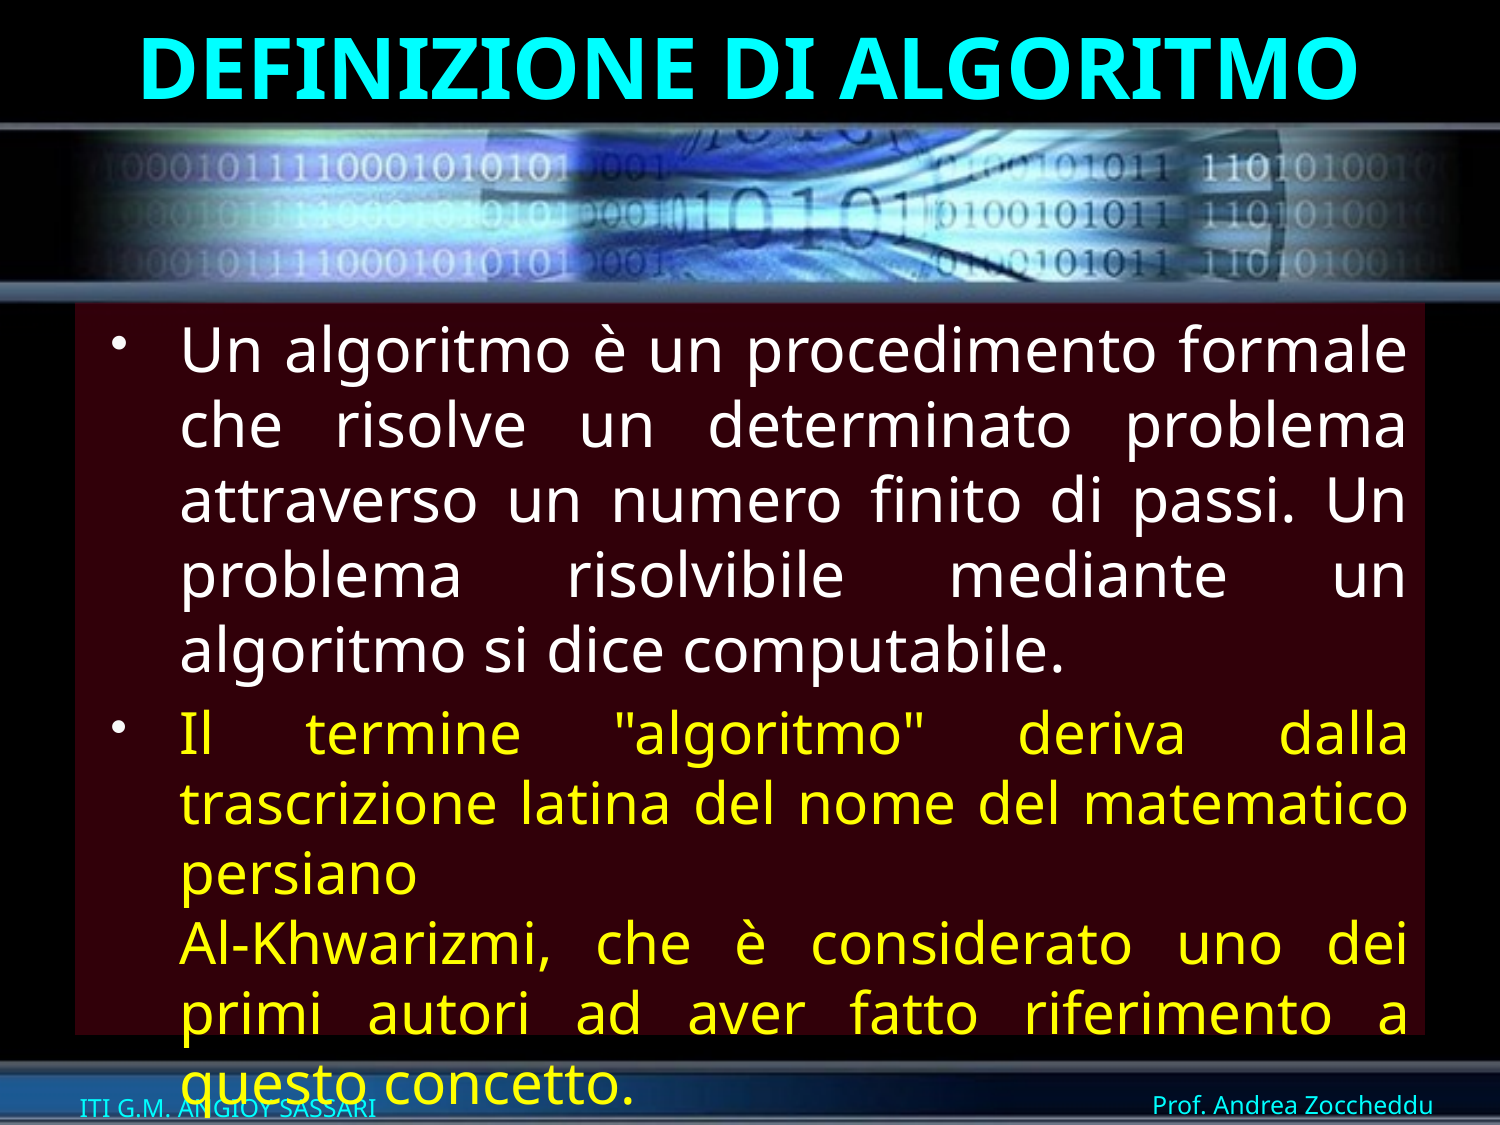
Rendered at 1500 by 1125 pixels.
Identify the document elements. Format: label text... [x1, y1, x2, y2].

title DEFINIZIONE DI ALGORITMO [75, 7, 1425, 195]
list Un algoritmo è un procedimento formale che risolve un determinato problema attraverso un numero finito di passi. Un problema risolvibile mediante un algoritmo si dice computabile. Il termine "algoritmo" deriva dalla trascrizione latina del nome del matematico persiano Al-Khwarizmi, che è considerato uno dei primi autori ad aver fatto riferimento a questo concetto. [75, 302, 1425, 1035]
picture [0, 0, 1500, 1125]
